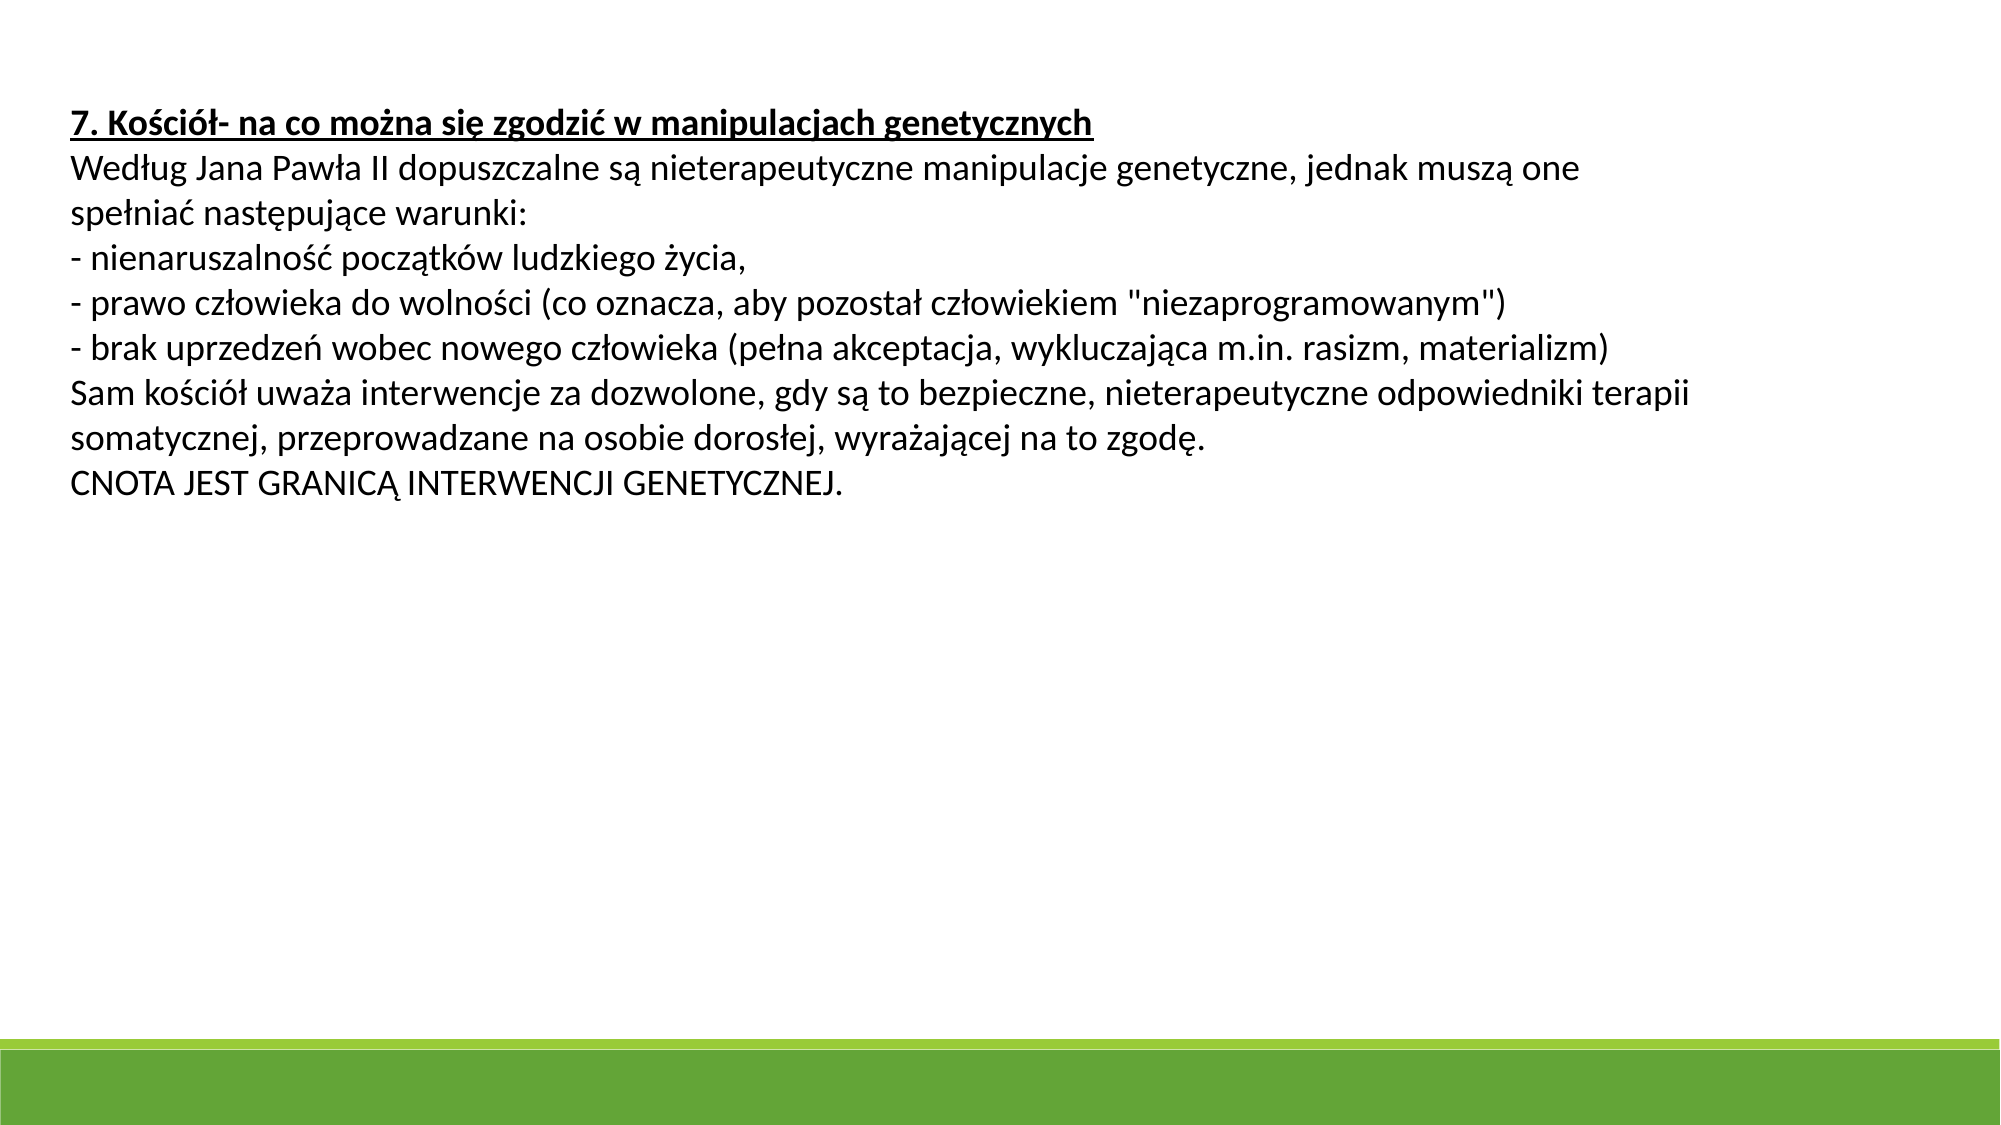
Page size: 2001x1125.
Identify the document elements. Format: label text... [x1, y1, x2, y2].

text_box 7. Kościół- na co można się zgodzić w manipulacjach genetycznych Według Jana Pawła II dopuszczalne są nieterapeutyczne manipulacje genetyczne, jednak muszą one spełniać następujące warunki: - nienaruszalność początków ludzkiego życia, - prawo człowieka do wolności (co oznacza, aby pozostał człowiekiem "niezaprogramowanym") - brak uprzedzeń wobec nowego człowieka (pełna akceptacja, wykluczająca m.in. rasizm, materializm) Sam kościół uważa interwencje za dozwolone, gdy są to bezpieczne, nieterapeutyczne odpowiedniki terapii somatycznej, przeprowadzane na osobie dorosłej, wyrażającej na to zgodę. CNOTA JEST GRANICĄ INTERWENCJI GENETYCZNEJ. [55, 90, 1708, 511]
